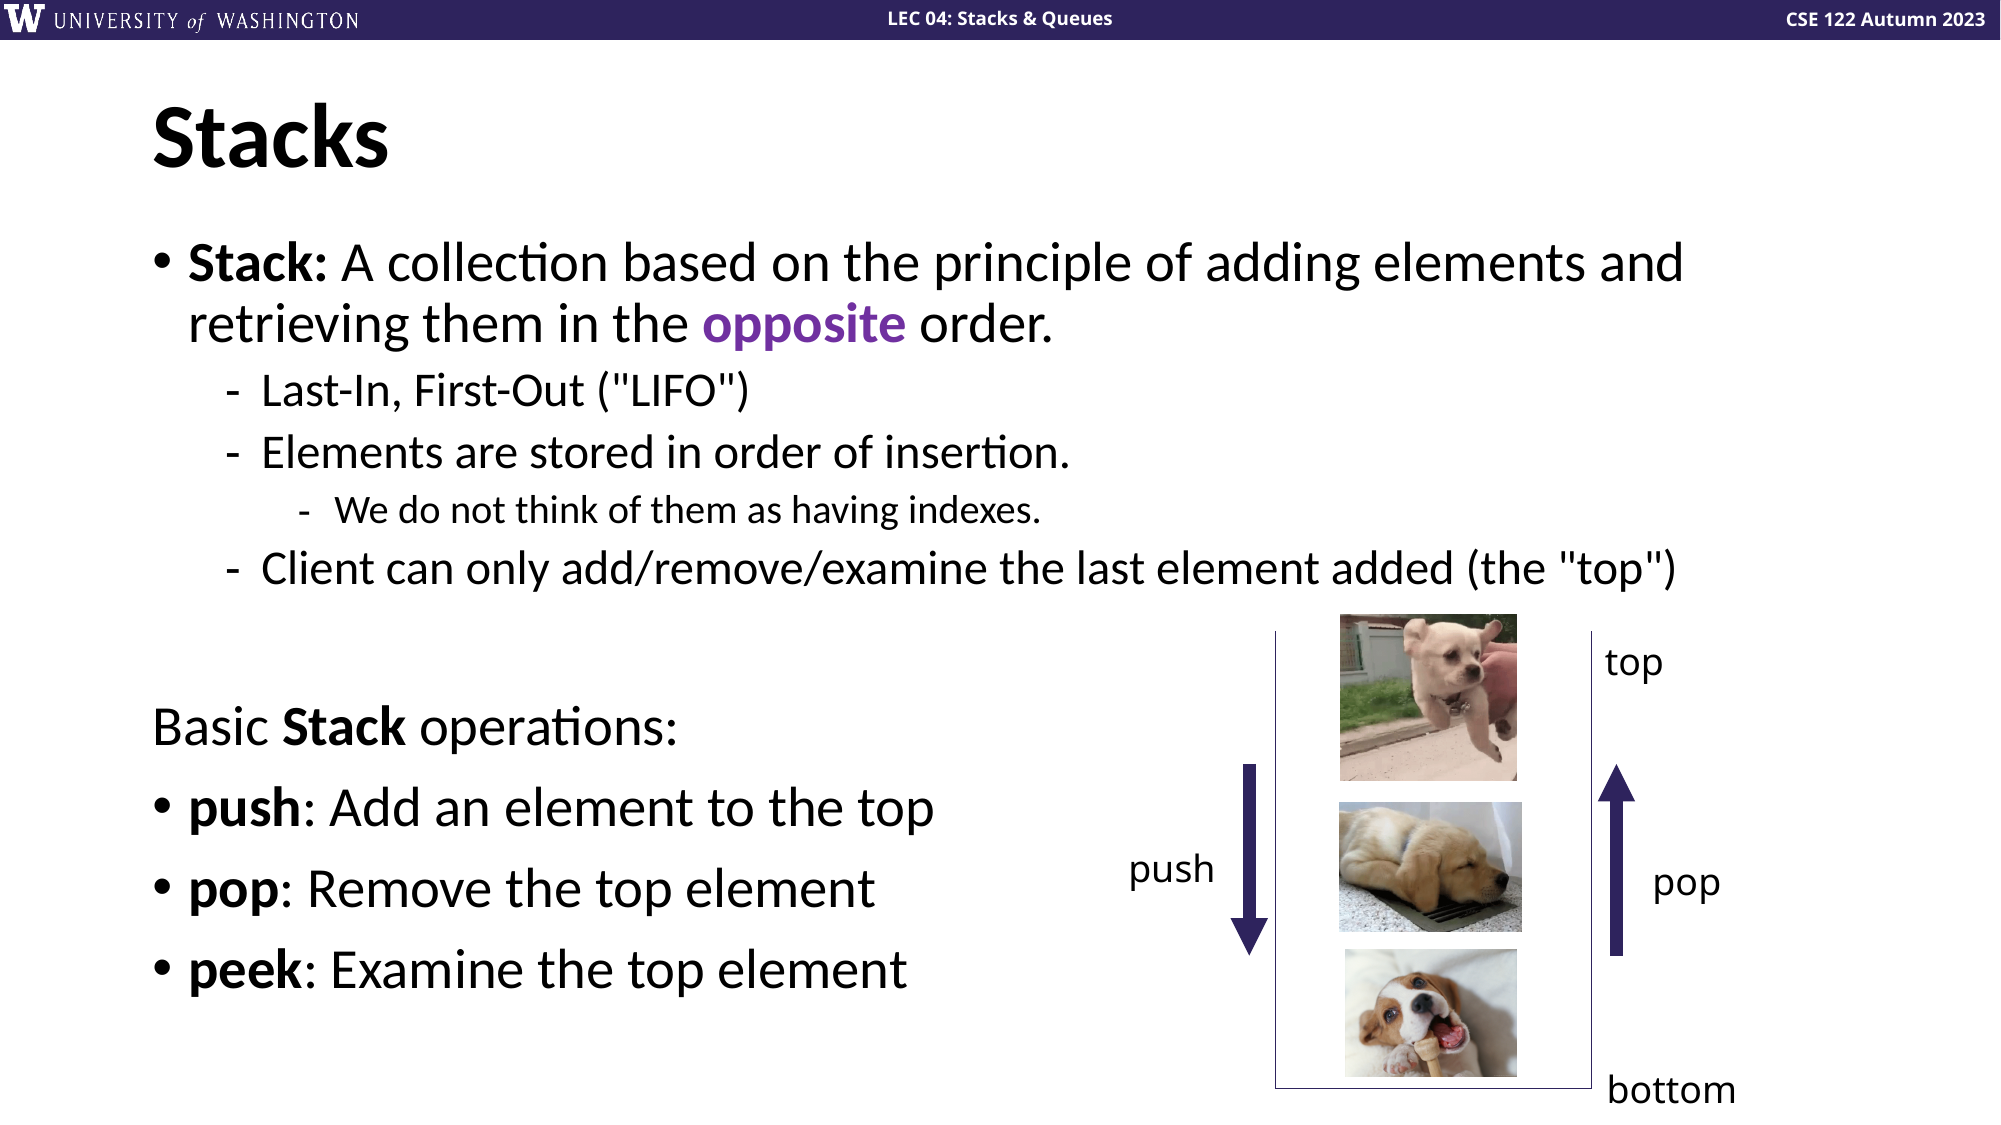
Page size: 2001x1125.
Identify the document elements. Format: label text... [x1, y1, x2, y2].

picture [1339, 802, 1522, 932]
picture [1345, 949, 1517, 1077]
title Stacks [137, 74, 1863, 200]
picture [4, 4, 358, 33]
list Stack: A collection based on the principle of adding elements and retrieving them in the opposite order. Last-In, First-Out ("LIFO") Elements are stored in order of insertion. We do not think of them as having indexes. Client can only add/remove/examine the last element added (the "top") Basic Stack operations: push: Add an element to the top pop: Remove the top element peek: Examine the top element [137, 224, 1863, 1014]
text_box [1113, 630, 1863, 1101]
picture [1339, 614, 1517, 781]
